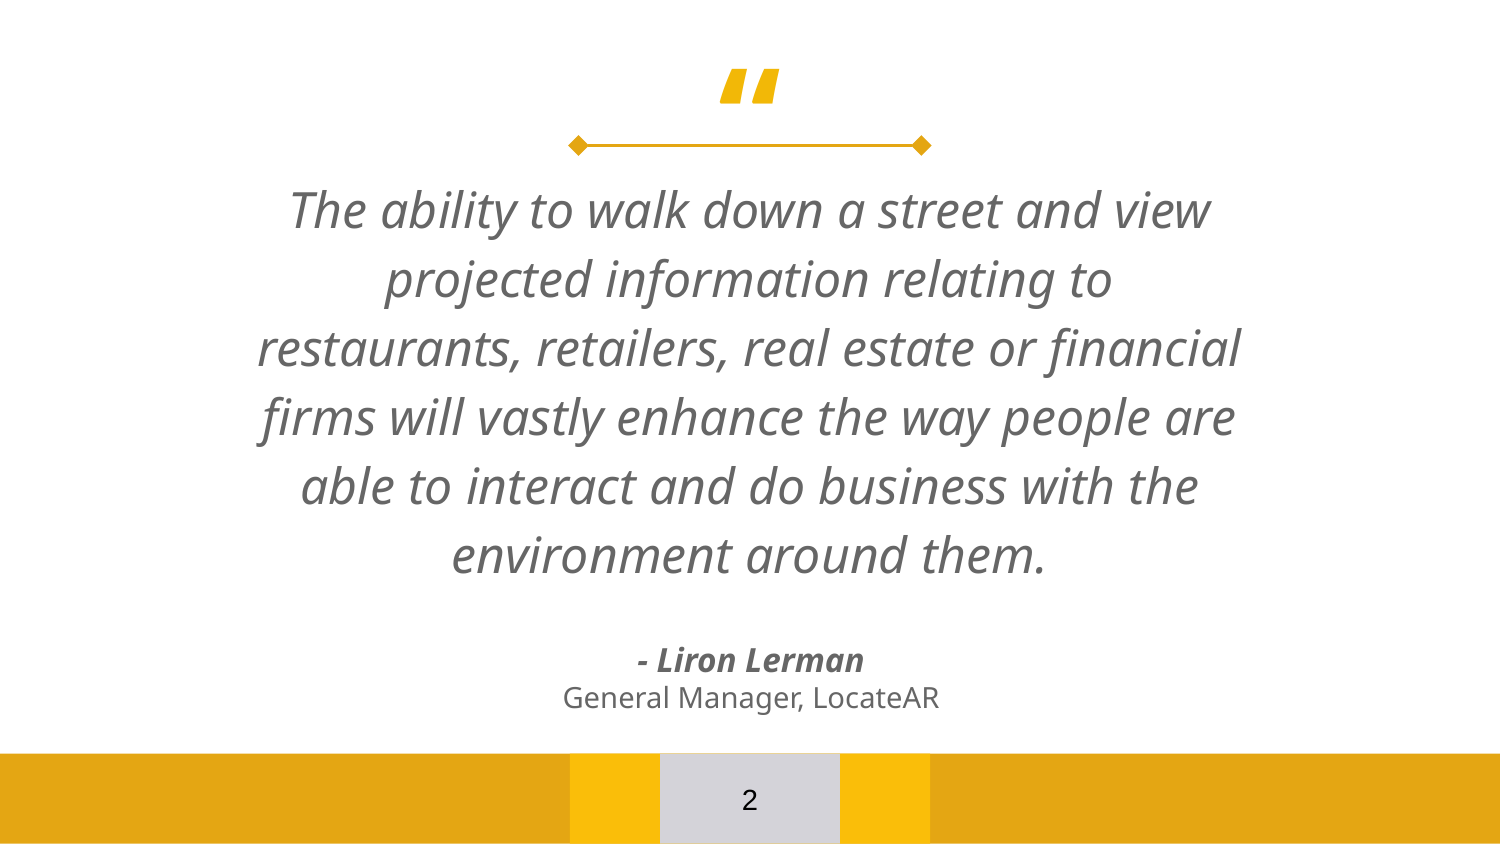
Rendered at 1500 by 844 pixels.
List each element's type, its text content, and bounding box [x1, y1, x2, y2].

slide_number 2 [660, 753, 840, 844]
list The ability to walk down a street and view projected information relating to restaurants, retailers, real estate or financial firms will vastly enhance the way people are able to interact and do business with the environment around them. [230, 152, 1270, 601]
text_box - Liron Lerman General Manager, LocateAR [469, 631, 1034, 722]
